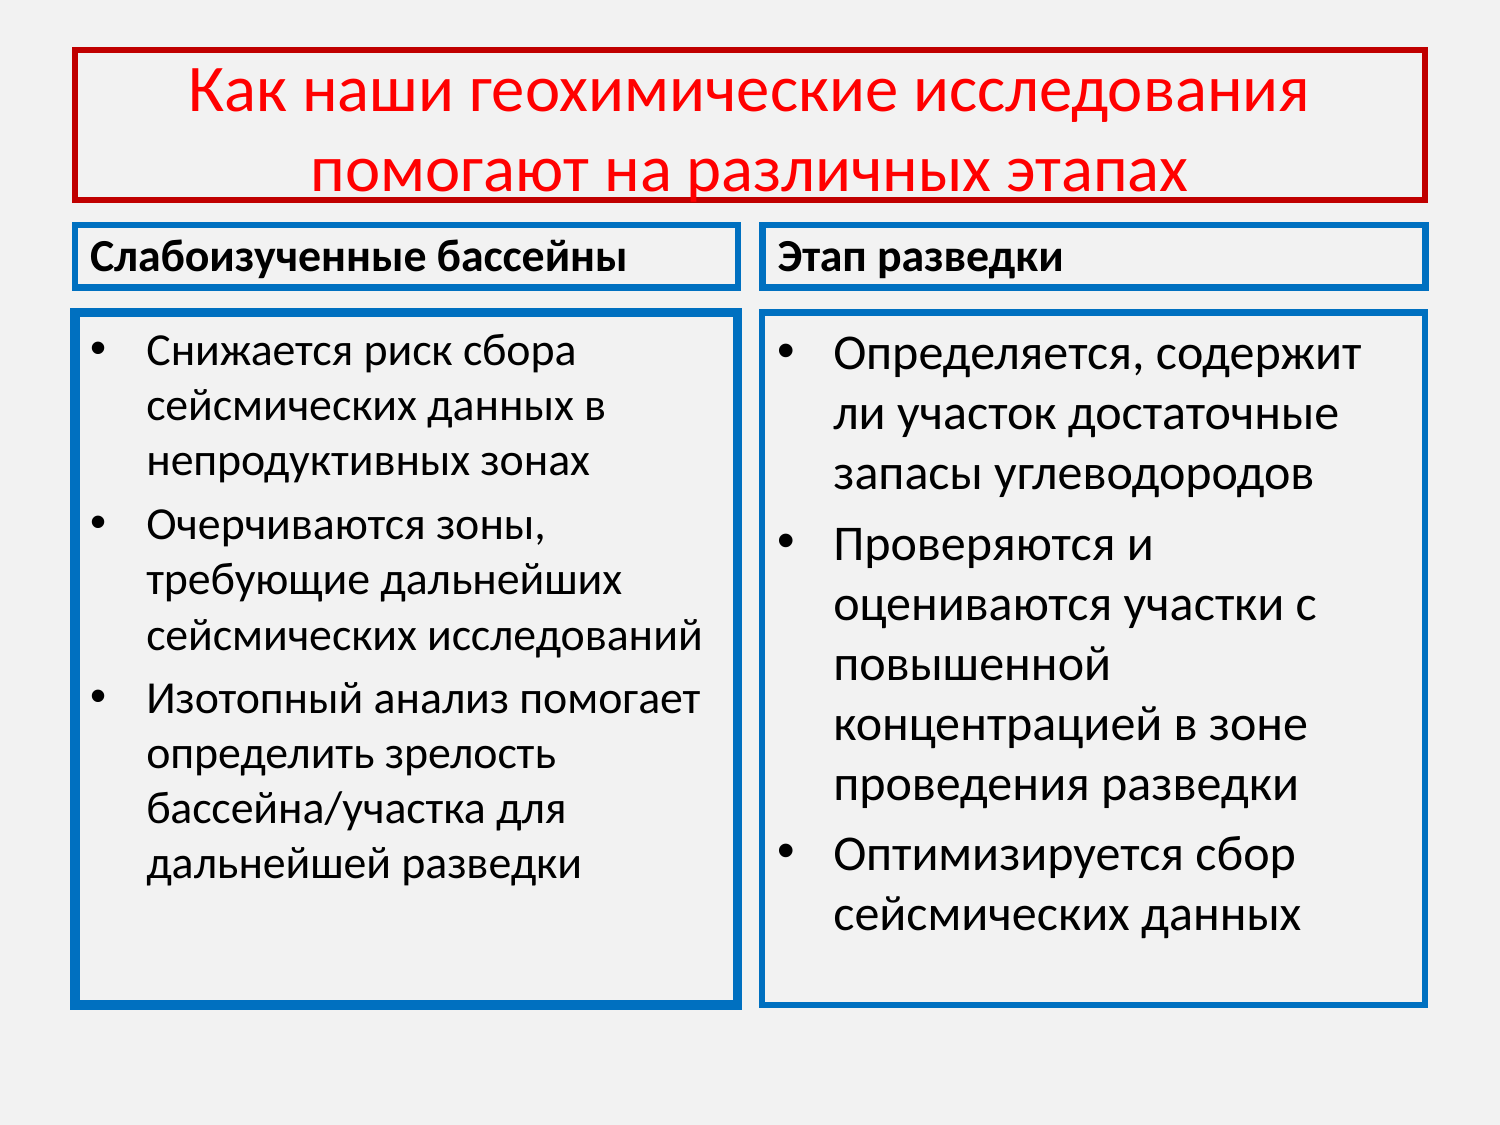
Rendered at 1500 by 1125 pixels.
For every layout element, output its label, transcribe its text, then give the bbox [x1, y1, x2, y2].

list Этап разведки [762, 224, 1426, 288]
title Как наши геохимические исследования помогают на различных этапах [74, 49, 1426, 201]
list Слабоизученные бассейны [74, 224, 738, 288]
list Снижается риск сбора сейсмических данных в непродуктивных зонах Очерчиваются зоны, требующие дальнейших сейсмических исследований Изотопный анализ помогает определить зрелость бассейна/участка для дальнейшей разведки [74, 312, 738, 1006]
list Определяется, содержит ли участок достаточные запасы углеводородов Проверяются и оцениваются участки с повышенной концентрацией в зоне проведения разведки Оптимизируется сбор сейсмических данных [761, 312, 1426, 1006]
